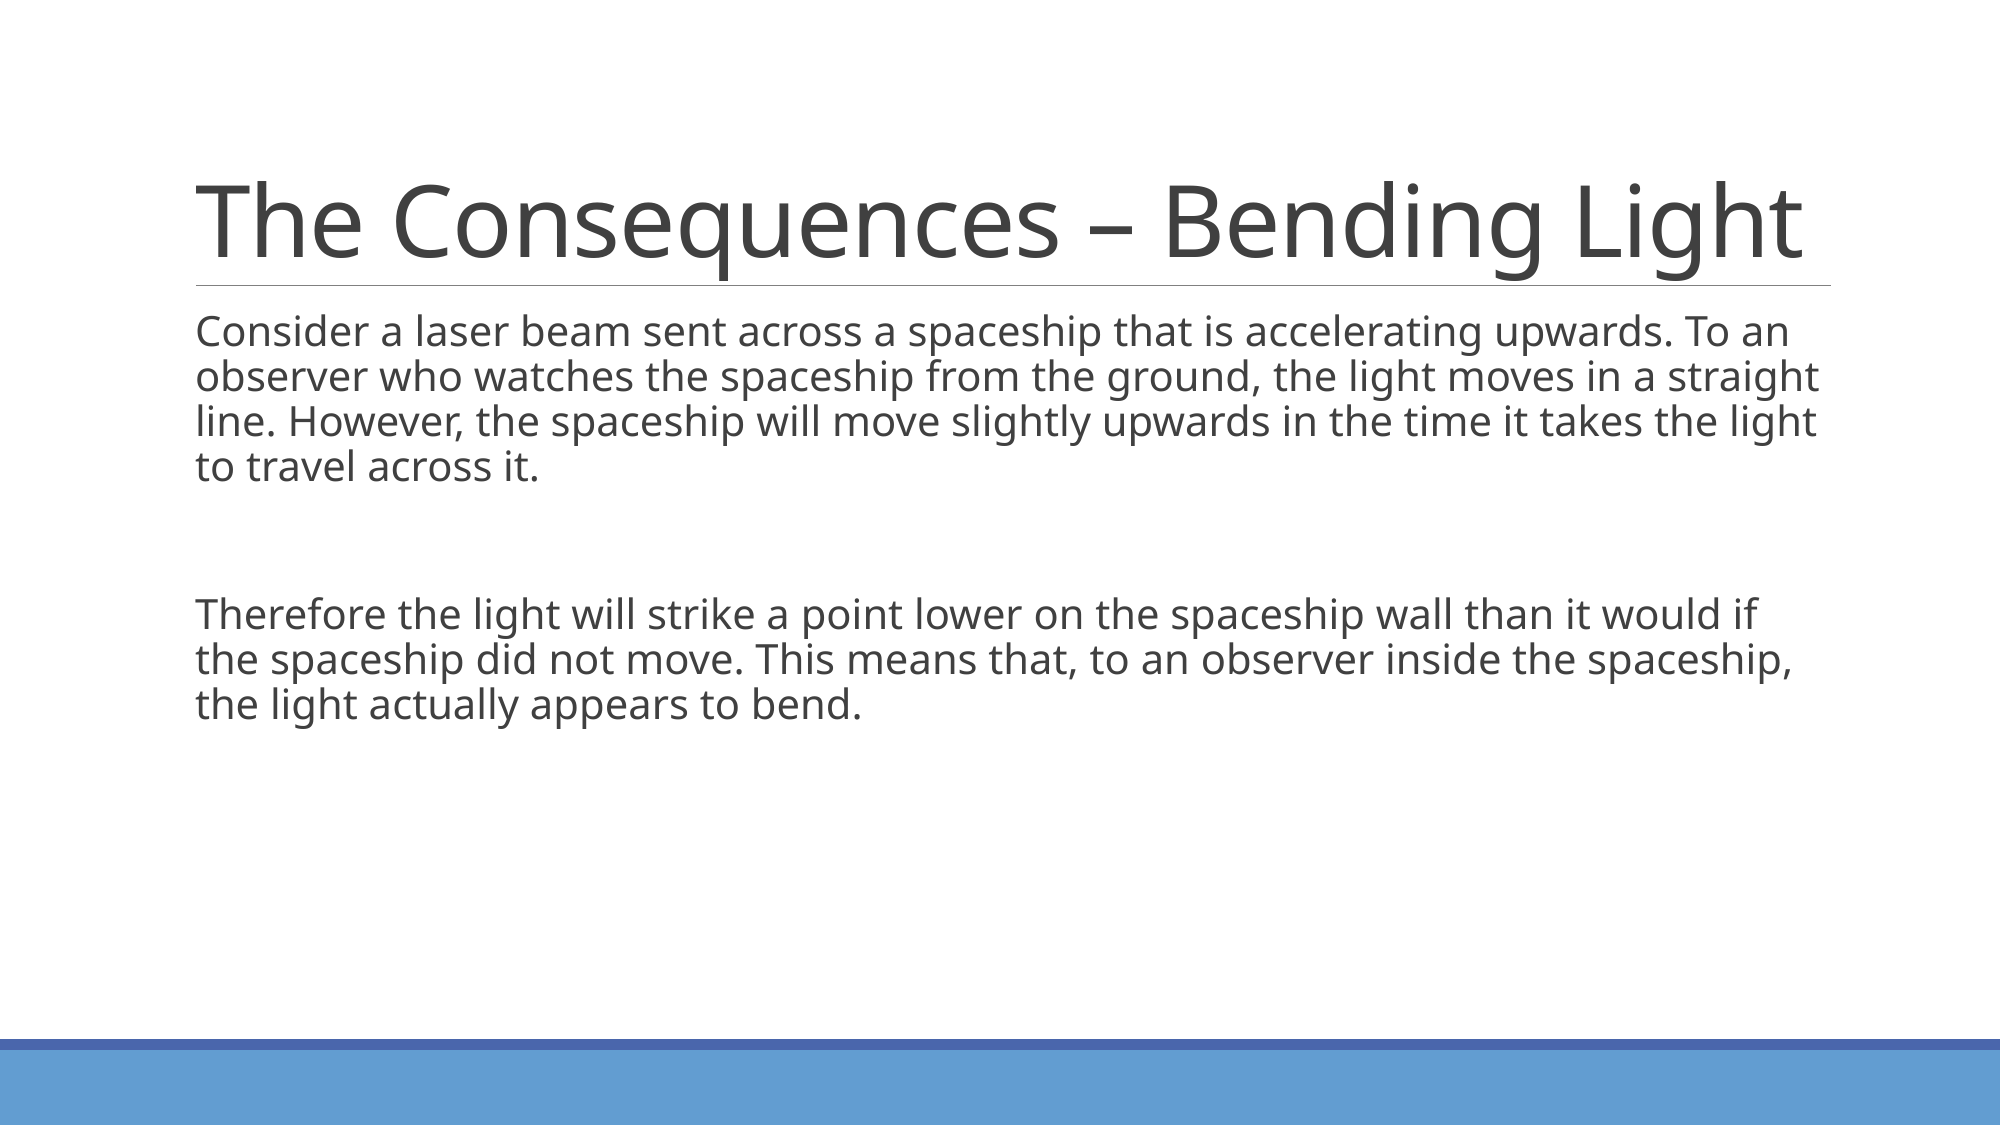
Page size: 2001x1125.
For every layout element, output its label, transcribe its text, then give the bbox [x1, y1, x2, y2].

title The Consequences – Bending Light [180, 47, 1830, 285]
list Consider a laser beam sent across a spaceship that is accelerating upwards. To an observer who watches the spaceship from the ground, the light moves in a straight line. However, the spaceship will move slightly upwards in the time it takes the light to travel across it. Therefore the light will strike a point lower on the spaceship wall than it would if the spaceship did not move. This means that, to an observer inside the spaceship, the light actually appears to bend. [180, 302, 1830, 963]
